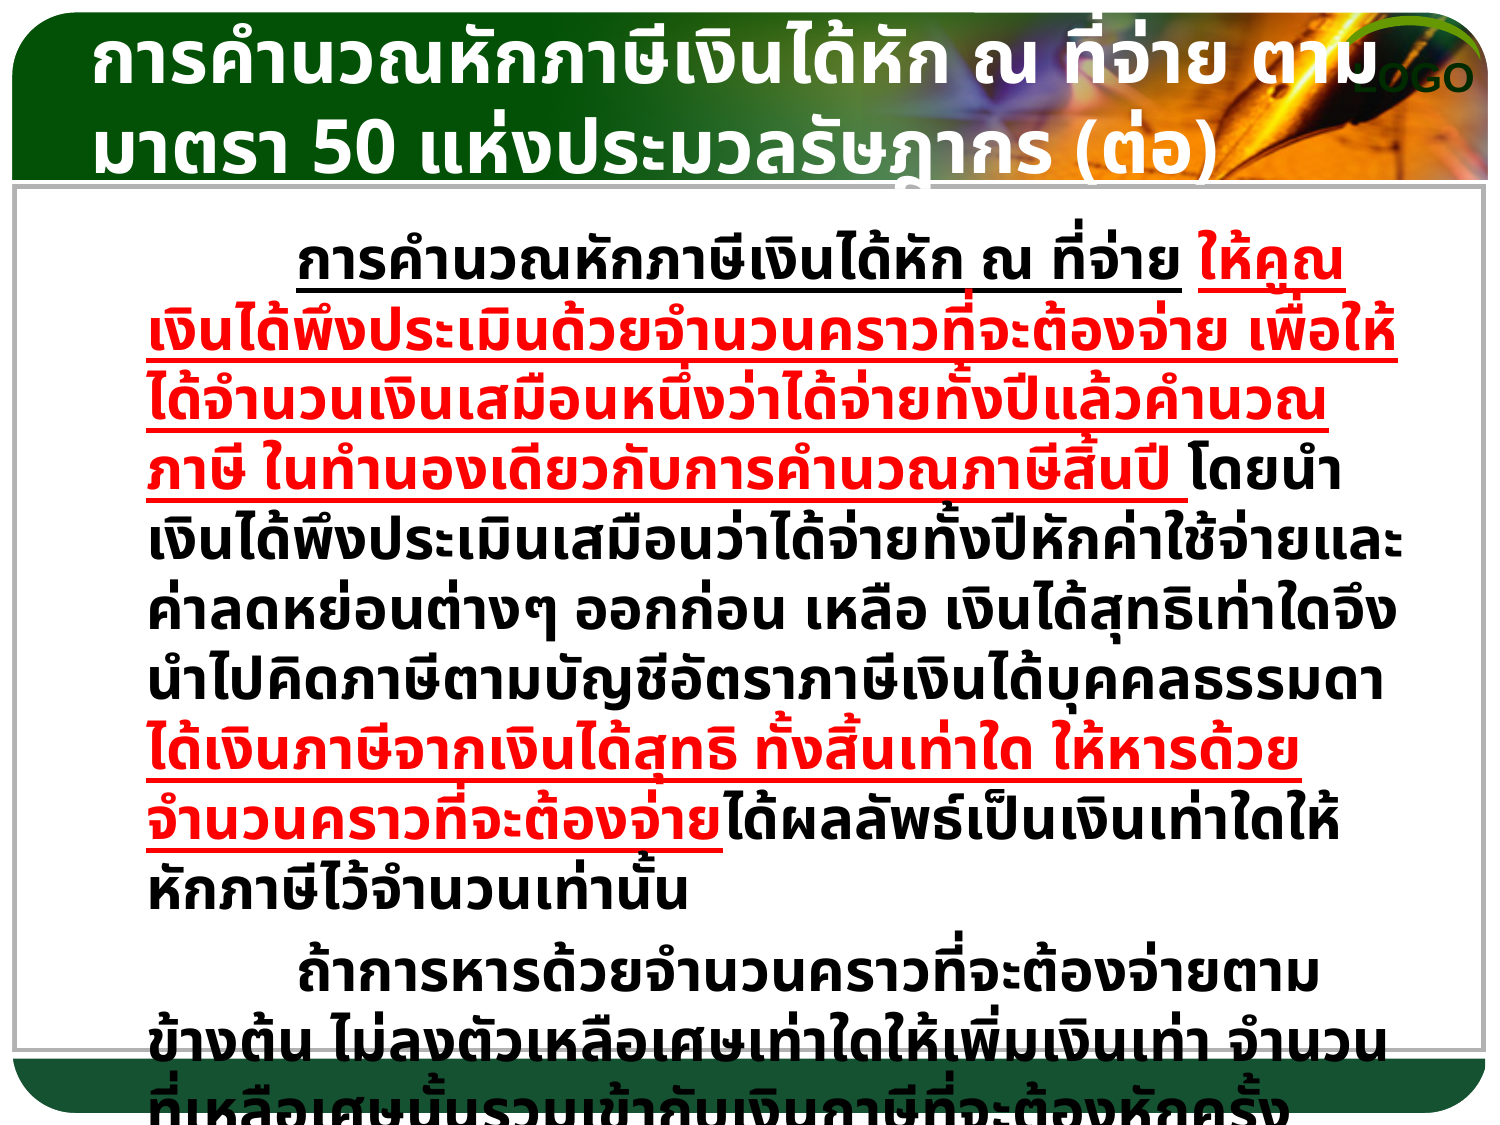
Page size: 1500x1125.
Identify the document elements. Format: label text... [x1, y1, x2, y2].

picture [13, 13, 1487, 180]
title การคำนวณหักภาษีเงินได้หัก ณ ที่จ่าย ตามมาตรา 50 แห่งประมวลรัษฎากร (ต่อ) [75, 52, 1413, 145]
list การคำนวณหักภาษีเงินได้หัก ณ ที่จ่าย ให้คูณเงินได้พึงประเมินด้วยจำนวนคราวที่จะต้องจ่าย เพื่อให้ได้จำนวนเงินเสมือนหนึ่งว่าได้จ่ายทั้งปีแล้วคำนวณภาษี ในทำนองเดียวกับการคำนวณภาษีสิ้นปี โดยนำเงินได้พึงประเมินเสมือนว่าได้จ่ายทั้งปีหักค่าใช้จ่ายและค่าลดหย่อนต่างๆ ออกก่อน เหลือ เงินได้สุทธิเท่าใดจึงนำไปคิดภาษีตามบัญชีอัตราภาษีเงินได้บุคคลธรรมดา ได้เงินภาษีจากเงินได้สุทธิ ทั้งสิ้นเท่าใด ให้หารด้วยจำนวนคราวที่จะต้องจ่ายได้ผลลัพธ์เป็นเงินเท่าใดให้หักภาษีไว้จำนวนเท่านั้น ถ้าการหารด้วยจำนวนคราวที่จะต้องจ่ายตามข้างต้น ไม่ลงตัวเหลือเศษเท่าใดให้เพิ่มเงินเท่า จำนวนที่เหลือเศษนั้นรวมเข้ากับเงินภาษีที่จะต้องหักครั้งสุดท้ายในปีนั้น เพื่อให้ได้ยอดเงินภาษีที่หัก รวมทั้งปีเท่ากับจำนวนภาษีที่จะต้องเสียทั้งปี [75, 214, 1425, 1025]
